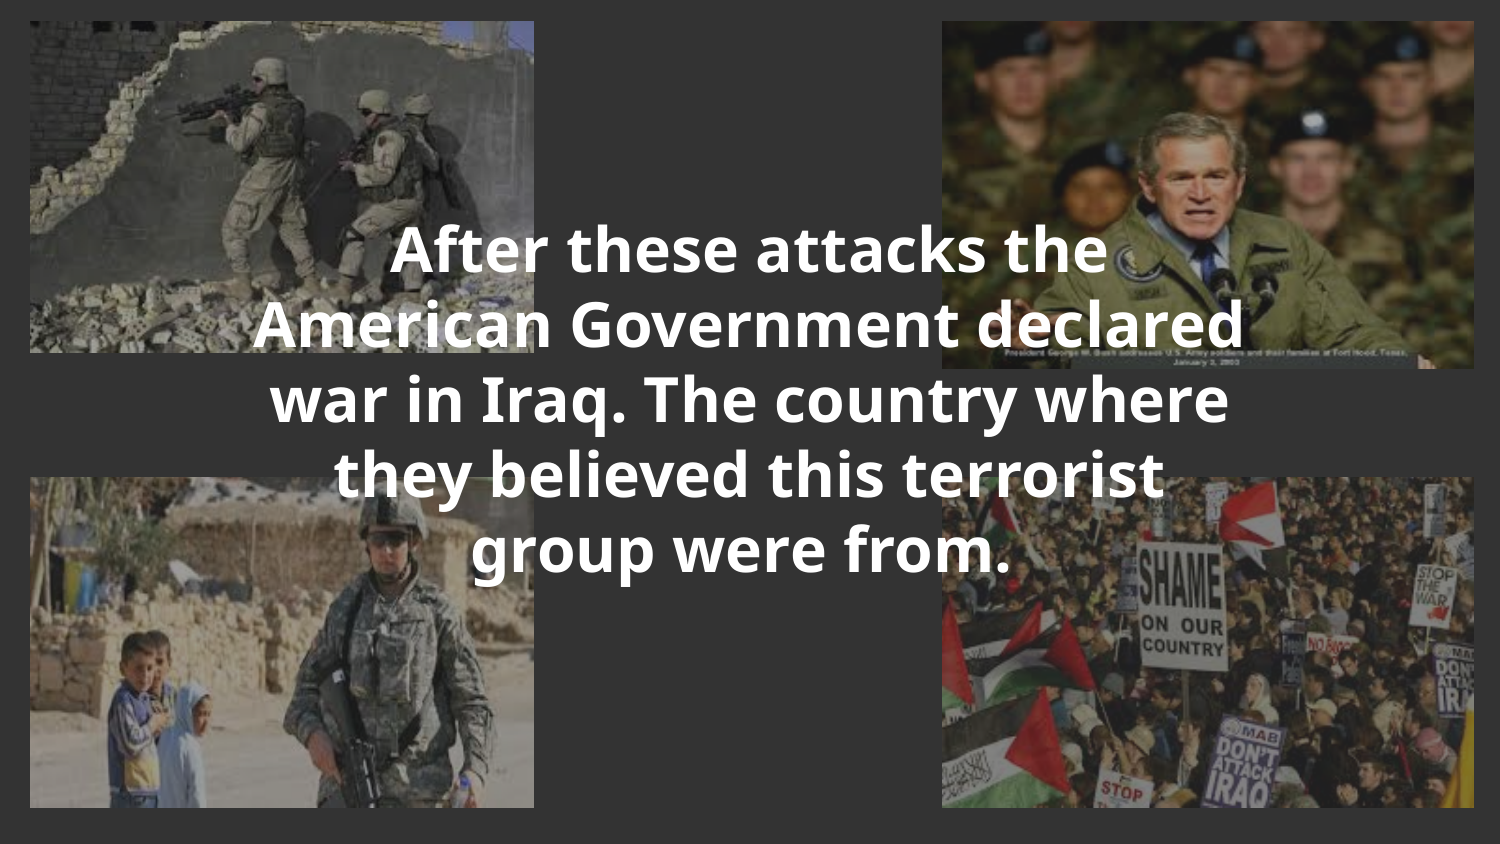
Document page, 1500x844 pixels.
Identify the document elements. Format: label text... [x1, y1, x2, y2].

picture [30, 21, 534, 353]
title After these attacks the American Government declared war in Iraq. The country where they believed this terrorist group were from. [217, 61, 1283, 733]
picture [942, 477, 1474, 808]
picture [942, 21, 1474, 369]
picture [30, 477, 534, 808]
